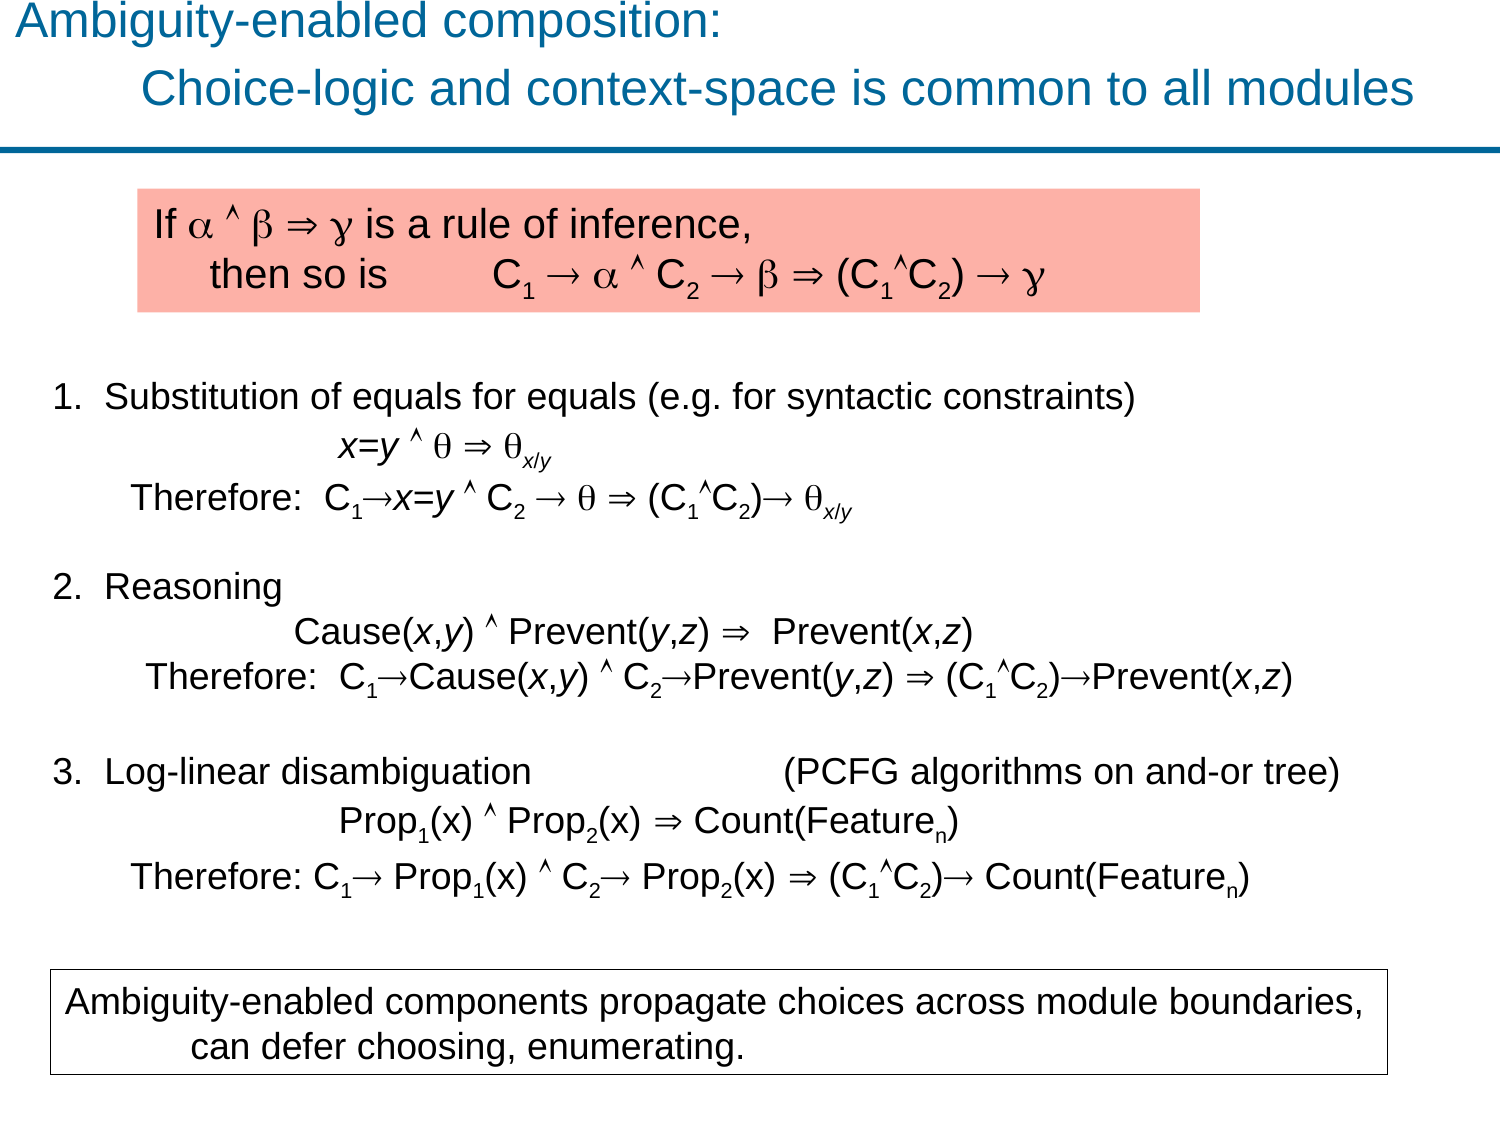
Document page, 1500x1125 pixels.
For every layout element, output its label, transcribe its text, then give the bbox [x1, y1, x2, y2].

text_box If      is a rule of inference, then so is C1    C2    (C1C2)   [137, 188, 1200, 313]
text_box 3. Log-linear disambiguation (PCFG algorithms on and-or tree) Prop1(x)  Prop2(x)  Count(Featuren) Therefore: C1 Prop1(x)  C2 Prop2(x)  (C1C2) Count(Featuren) [37, 739, 1375, 911]
text_box 1. Substitution of equals for equals (e.g. for syntactic constraints) x=y    x/y Therefore: C1x=y  C2    (C1C2) x/y [37, 364, 1338, 532]
title Ambiguity-enabled composition: Choice-logic and context-space is common to all modules [0, 24, 1438, 151]
text_box 2. Reasoning Cause(x,y)  Prevent(y,z)  Prevent(x,z) Therefore: C1Cause(x,y)  C2Prevent(y,z)  (C1C2)Prevent(x,z) [37, 554, 1438, 711]
text_box Ambiguity-enabled components propagate choices across module boundaries, can defer choosing, enumerating. [49, 969, 1388, 1075]
